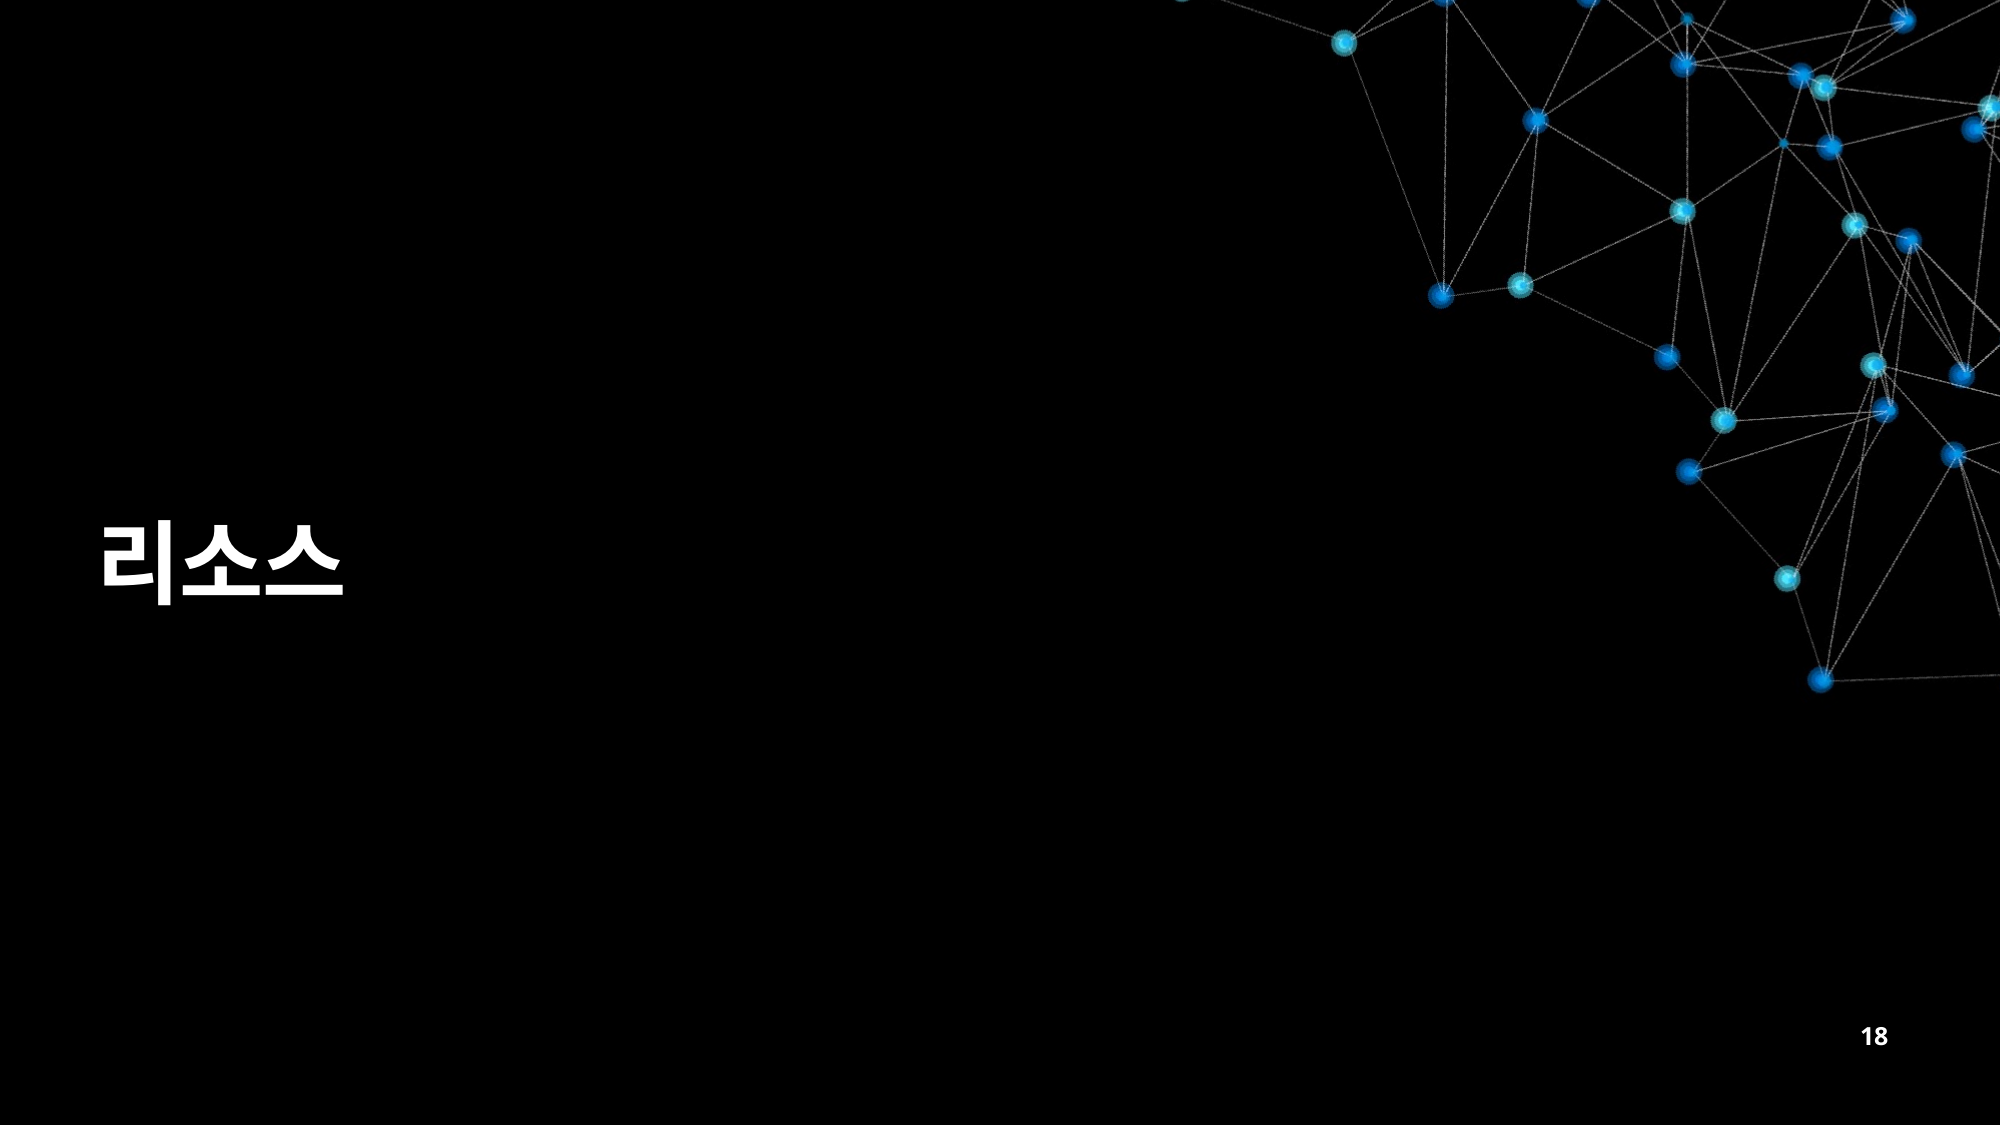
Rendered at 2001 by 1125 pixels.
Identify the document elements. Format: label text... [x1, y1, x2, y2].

text_box 18 [1453, 1007, 1904, 1068]
picture [826, 0, 2001, 764]
title 리소스 [96, 517, 1596, 618]
